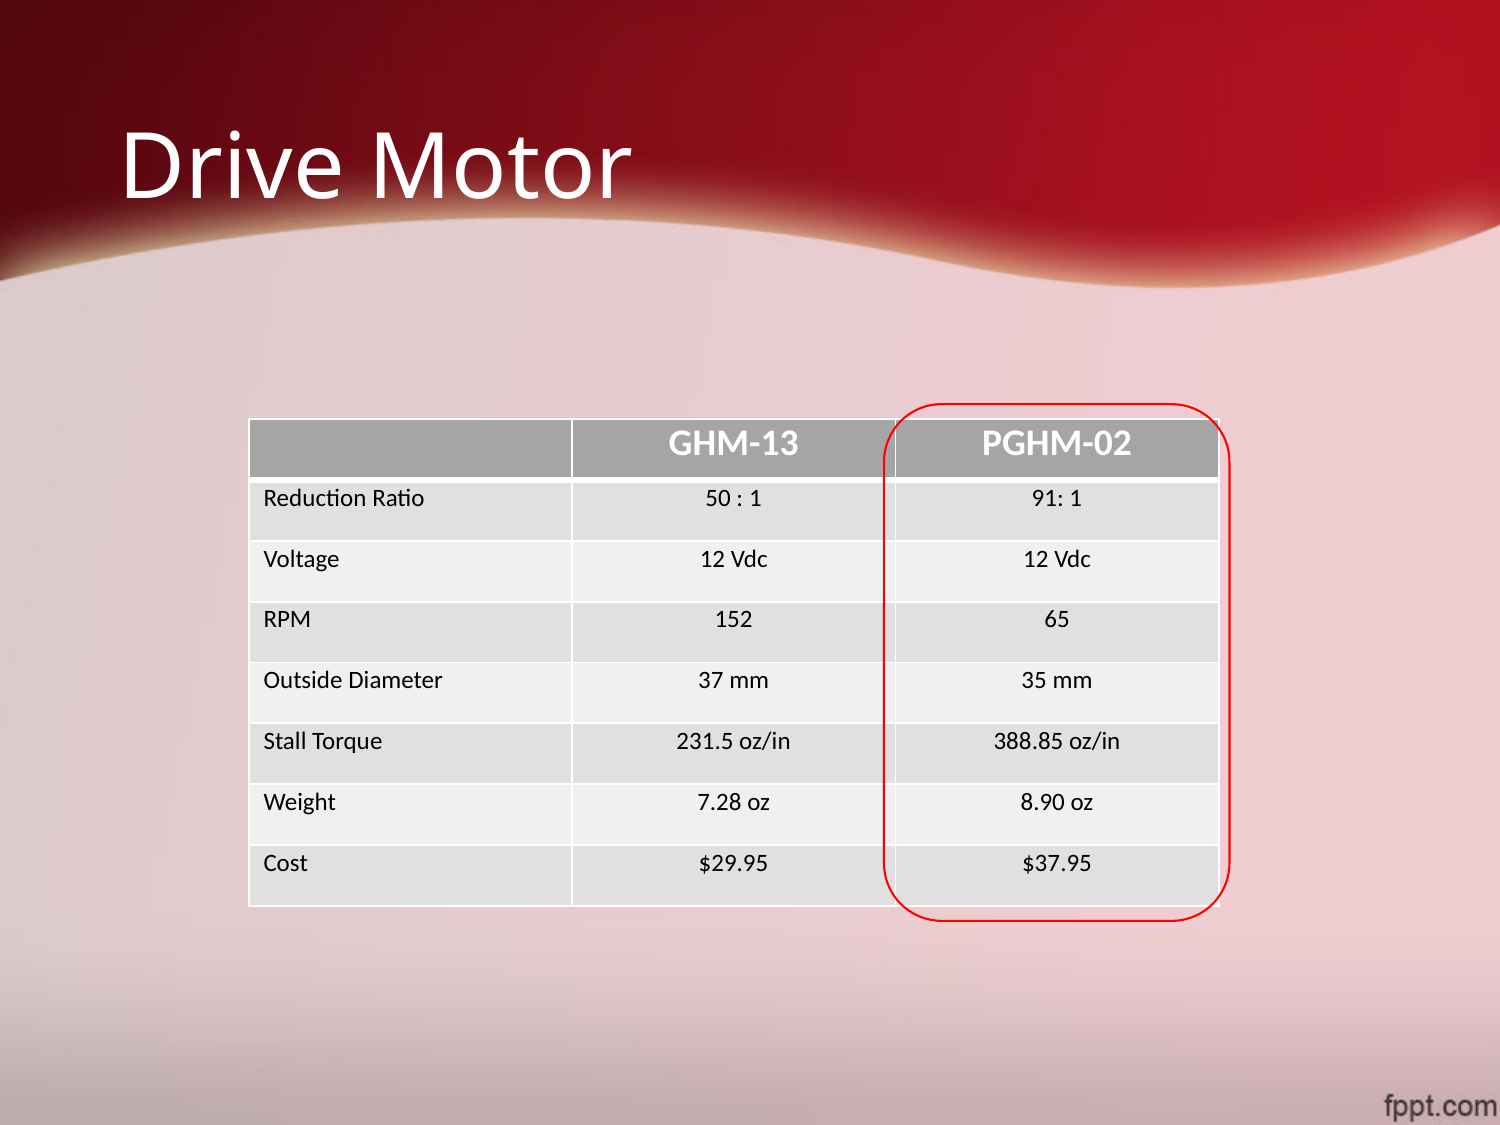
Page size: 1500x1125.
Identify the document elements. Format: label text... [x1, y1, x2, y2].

table_cell 152 [573, 603, 883, 662]
table_cell 37 mm [573, 663, 882, 722]
table_cell Outside Diameter [250, 663, 571, 722]
table_cell RPM [250, 603, 571, 662]
table_cell $29.95 [573, 846, 895, 905]
picture [0, 0, 1500, 1125]
table_cell Voltage [250, 542, 571, 601]
text_box [882, 403, 1231, 922]
table_cell 7.28 oz [573, 785, 882, 844]
table_cell Stall Torque [250, 724, 571, 783]
table_cell 50 : 1 [573, 483, 883, 540]
table_cell 231.5 oz/in [573, 724, 882, 783]
table_cell Cost [250, 846, 571, 905]
table_header GHM-13 [573, 420, 895, 477]
table_header [250, 420, 571, 477]
table_cell Weight [250, 785, 571, 844]
table_cell Reduction Ratio [250, 483, 571, 540]
table_cell 12 Vdc [573, 542, 883, 601]
title Drive Motor [103, 59, 1397, 278]
